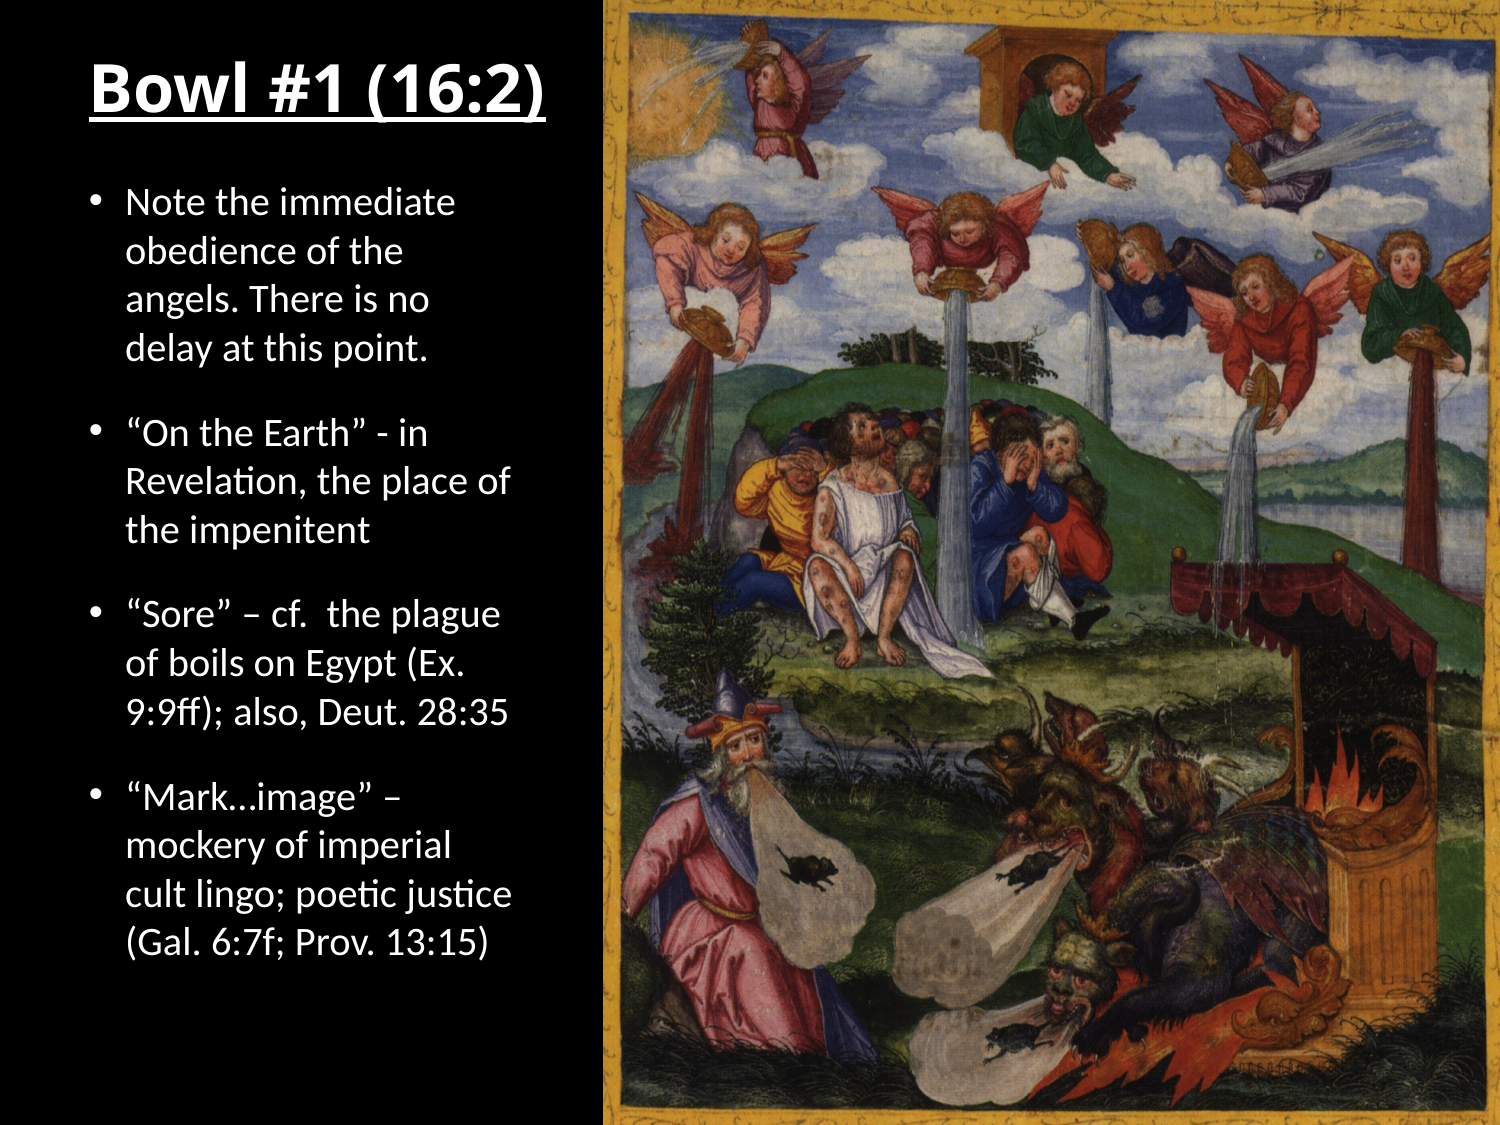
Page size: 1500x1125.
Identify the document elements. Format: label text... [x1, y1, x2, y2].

title Bowl #1 (16:2) [73, 0, 603, 200]
list Note the immediate obedience of the angels. There is no delay at this point. “On the Earth” - in Revelation, the place of the impenitent “Sore” – cf. the plague of boils on Egypt (Ex. 9:9ff); also, Deut. 28:35 “Mark…image” – mockery of imperial cult lingo; poetic justice (Gal. 6:7f; Prov. 13:15) [73, 167, 530, 1060]
picture [603, 0, 1500, 1125]
